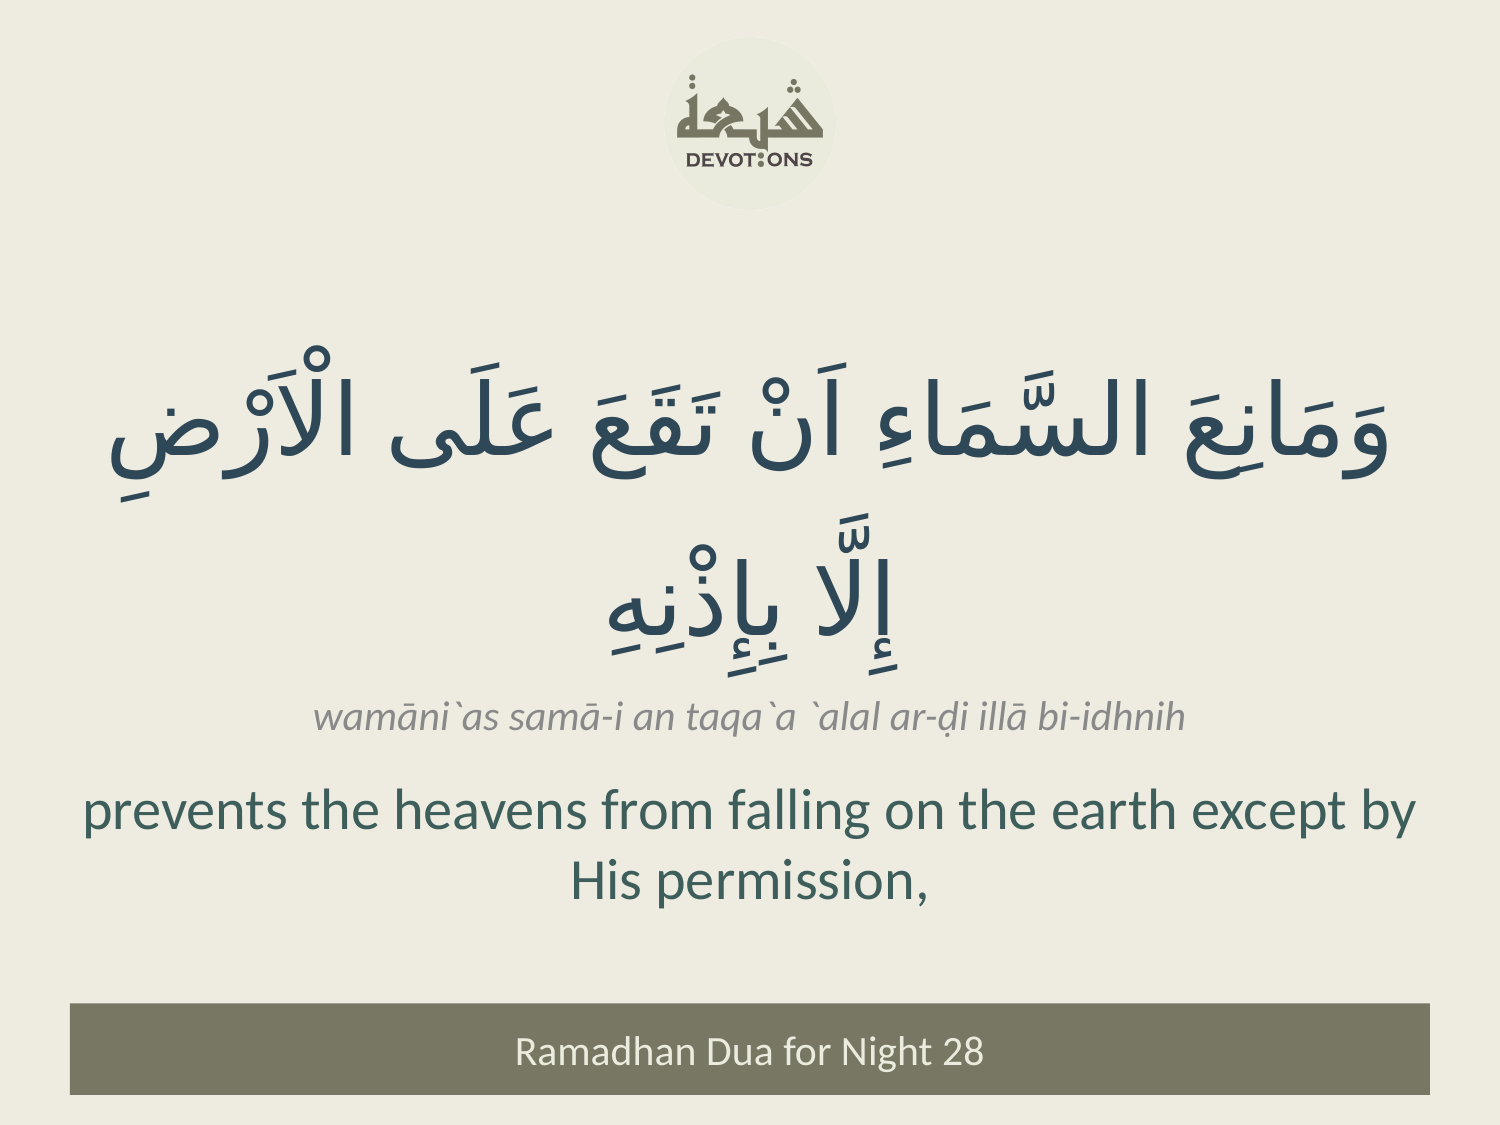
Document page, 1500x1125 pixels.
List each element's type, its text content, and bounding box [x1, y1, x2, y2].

list وَمَانِعَ السَّمَاءِ اَنْ تَقَعَ عَلَى الْاَرْضِ إِلَّا بِإِذْنِهِ wamāni`as samā-i an taqa`a `alal ar-ḍi illā bi-idhnih prevents the heavens from falling on the earth except by His permission, [69, 203, 1430, 1003]
list Ramadhan Dua for Night 28 [69, 1003, 1430, 1095]
picture [656, 29, 844, 203]
